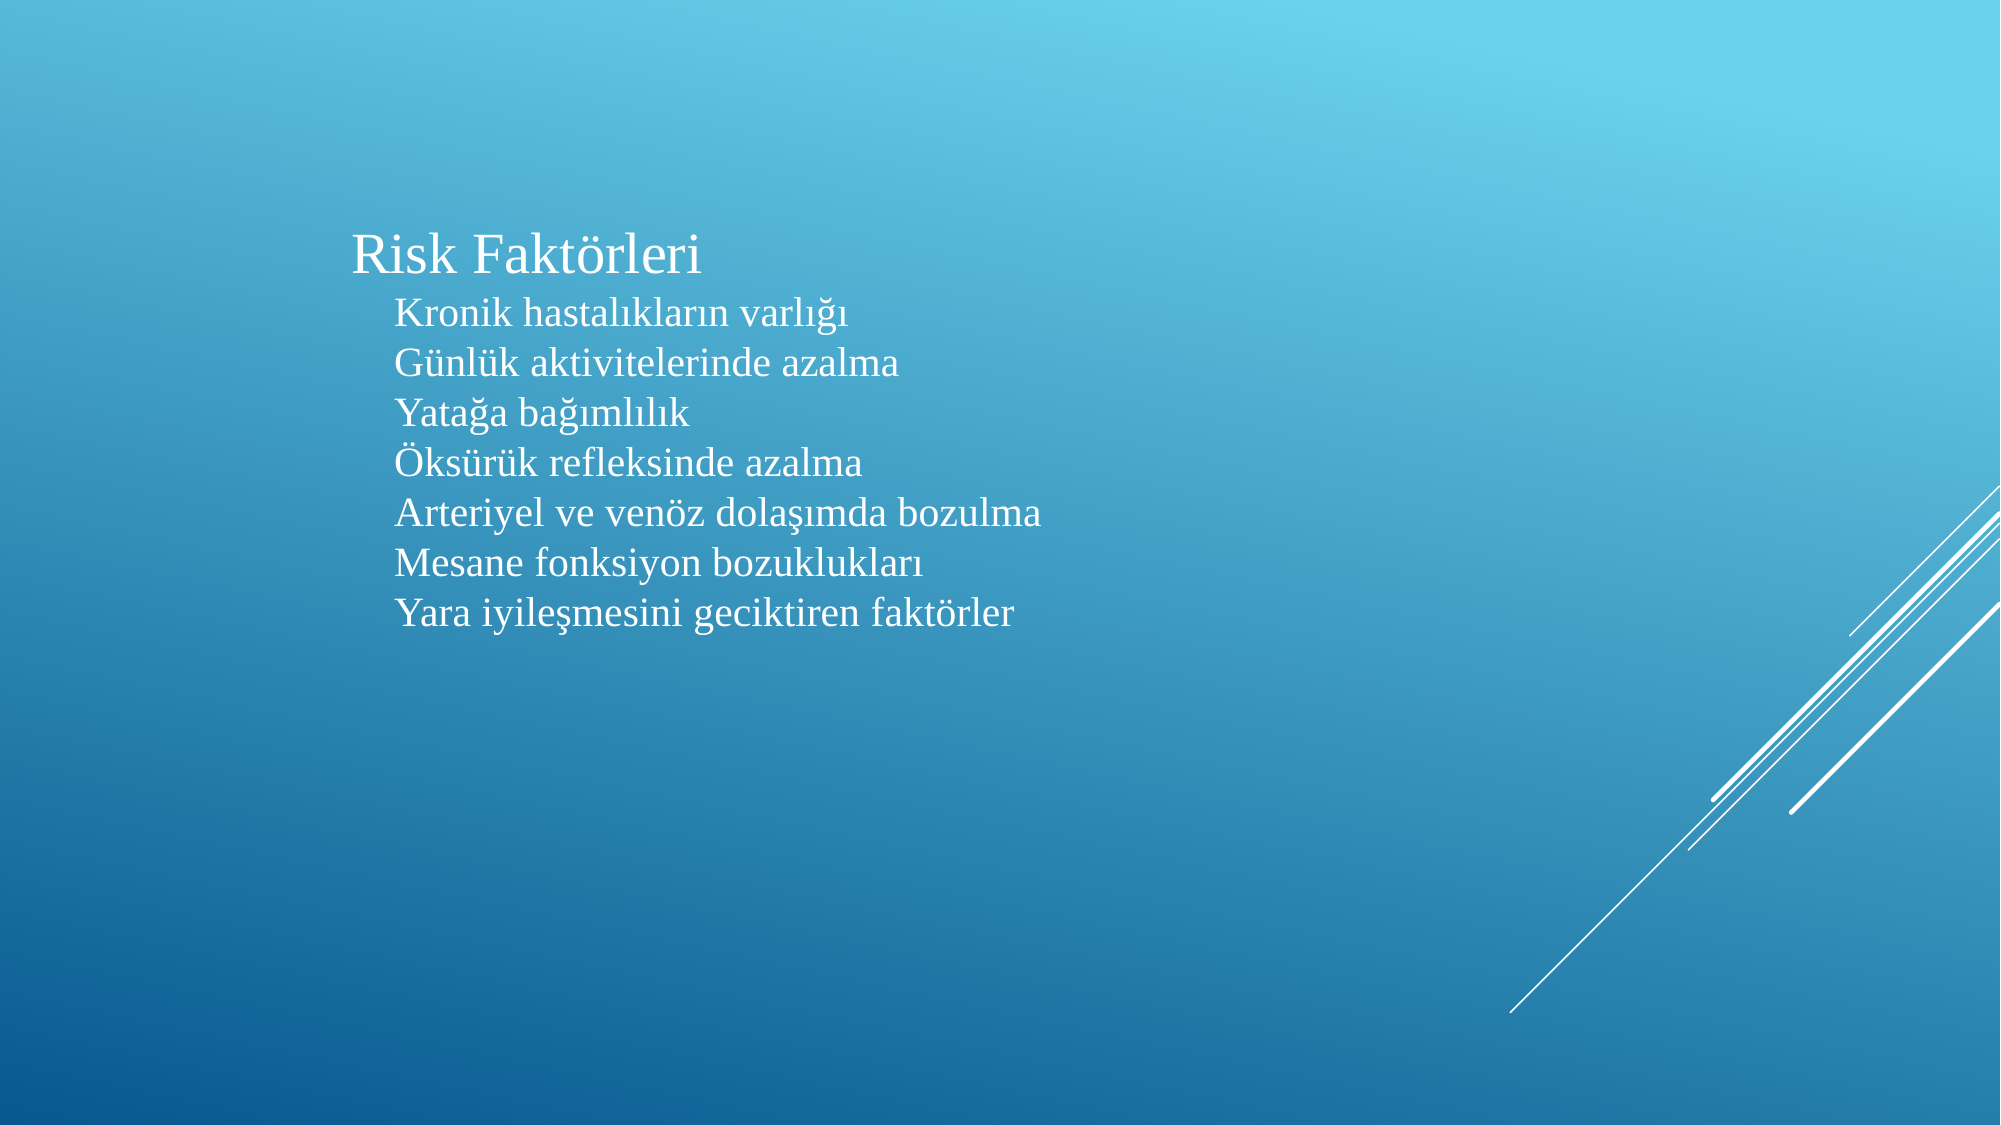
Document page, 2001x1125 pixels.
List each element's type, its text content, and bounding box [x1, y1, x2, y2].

text_box Risk Faktörleri  Kronik hastalıkların varlığı  Günlük aktivitelerinde azalma  Yatağa bağımlılık  Öksürük refleksinde azalma  Arteriyel ve venöz dolaşımda bozulma  Mesane fonksiyon bozuklukları  Yara iyileşmesini geciktiren faktörler [336, 207, 1337, 643]
